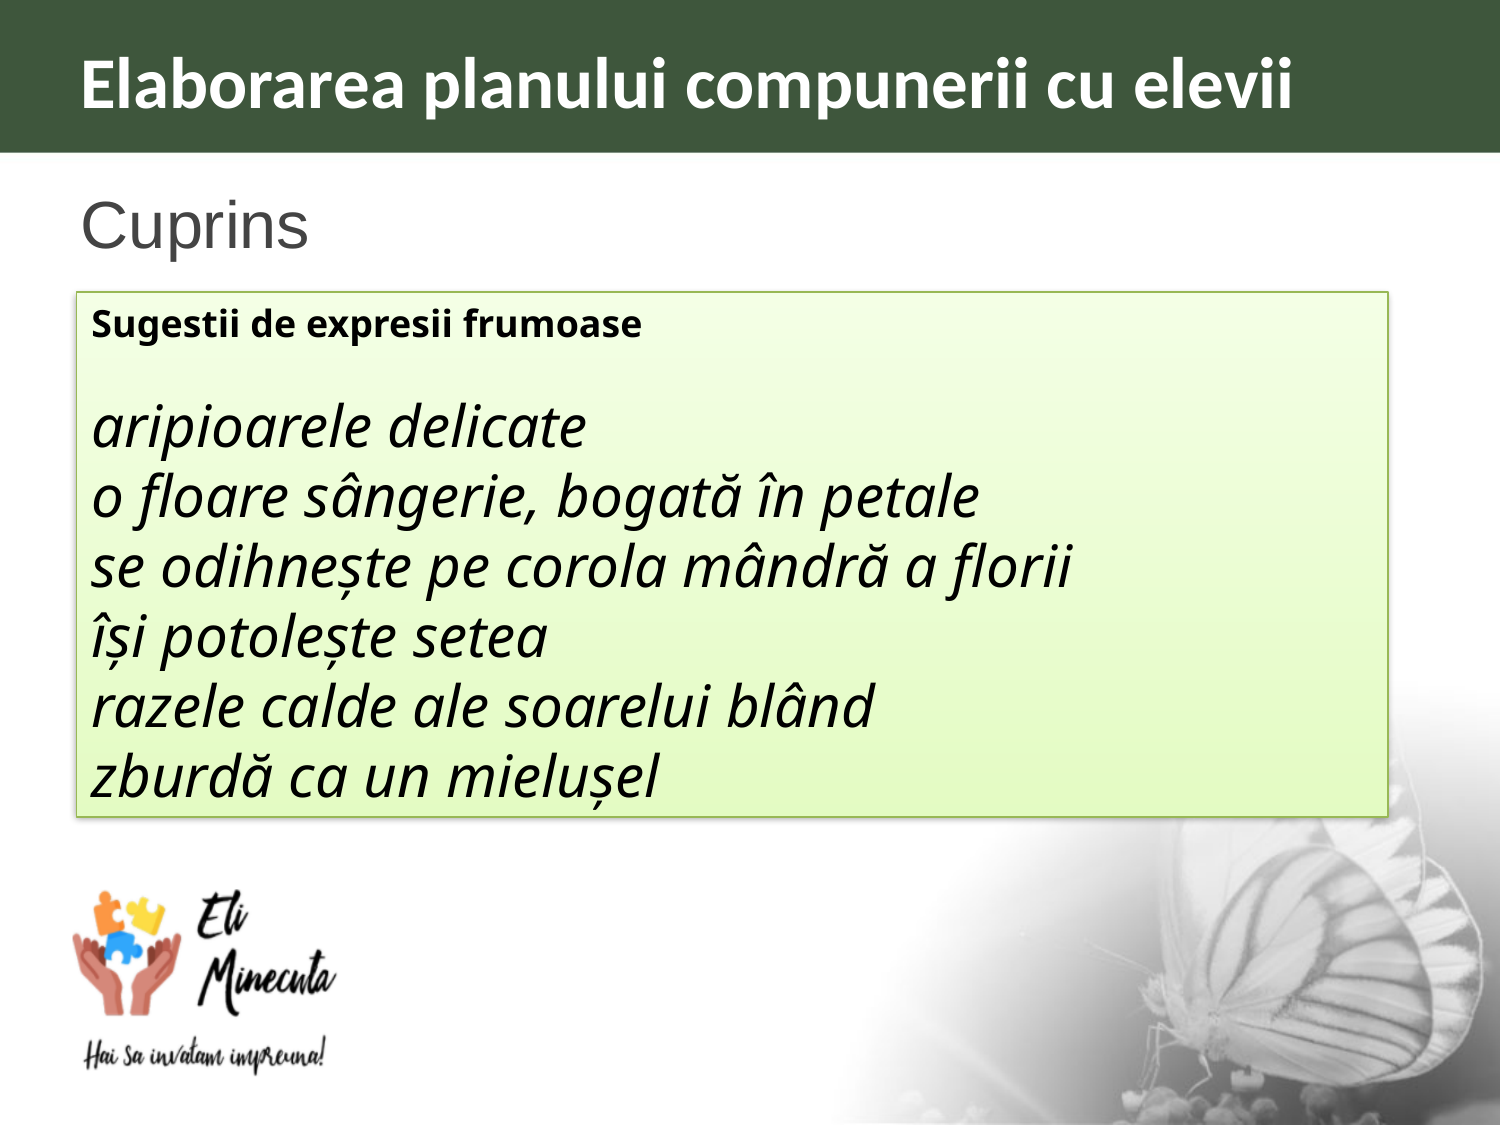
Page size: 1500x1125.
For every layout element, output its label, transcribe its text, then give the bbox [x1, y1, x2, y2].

picture [0, 0, 1500, 1125]
title Elaborarea planului compunerii cu elevii [64, 14, 1436, 145]
list Cuprins [65, 174, 1439, 293]
text_box Sugestii de expresii frumoase aripioarele delicate o floare sângerie, bogată în petale se odihnește pe corola mândră a florii îşi potolește setea razele calde ale soarelui blând zburdă ca un mielușel [76, 291, 1389, 818]
